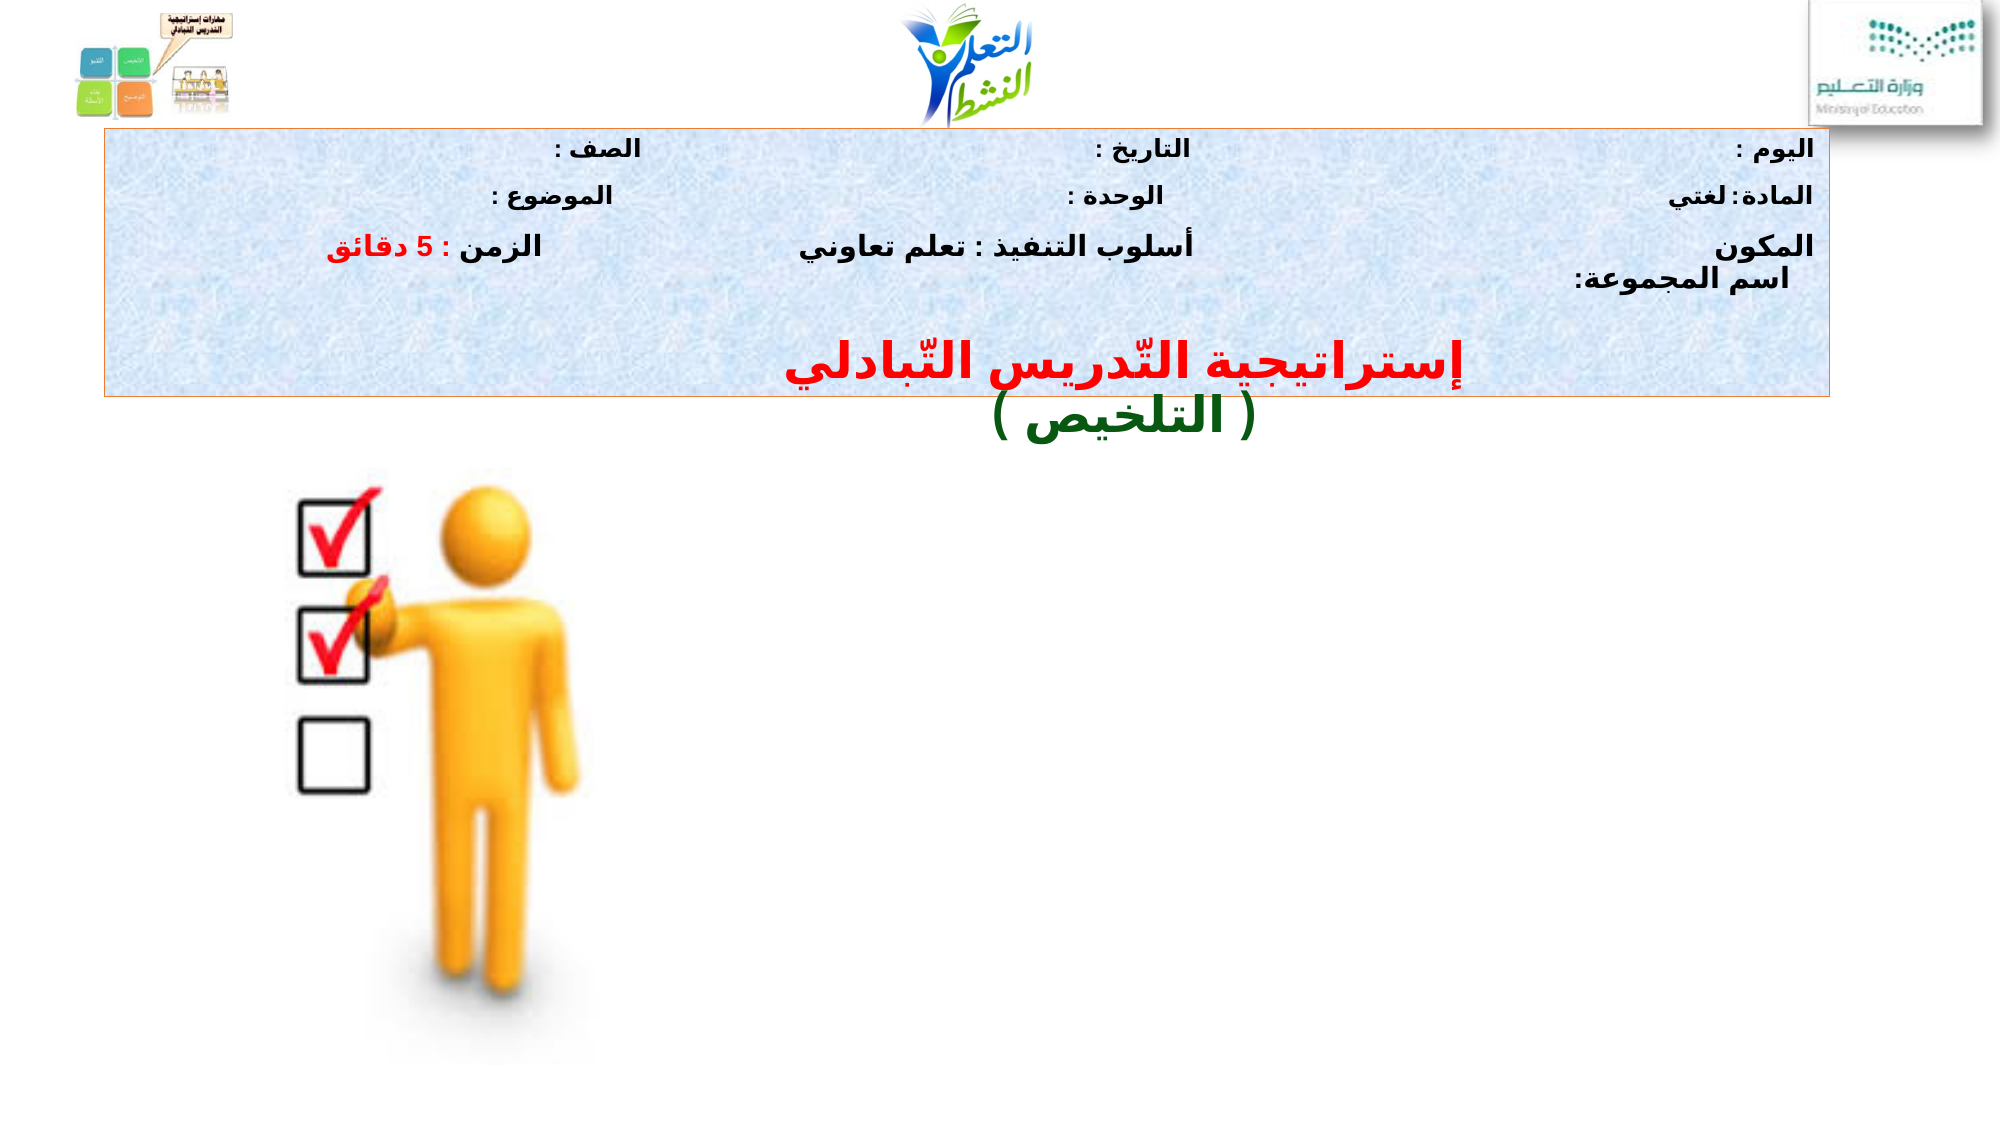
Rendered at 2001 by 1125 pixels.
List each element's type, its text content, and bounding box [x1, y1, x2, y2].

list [51, 13, 234, 120]
title اليوم : التاريخ : الصف : المادة: لغتي الوحدة : الموضوع : المكون أسلوب التنفيذ : تعلم تعاوني الزمن : 5 دقائق اسم المجموعة: [104, 128, 1830, 397]
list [142, 447, 721, 1065]
picture [1792, 0, 2000, 168]
picture [865, 0, 1069, 147]
list إستراتيجية التّدريس التّبادلي ( التلخيص ) [730, 327, 1520, 465]
